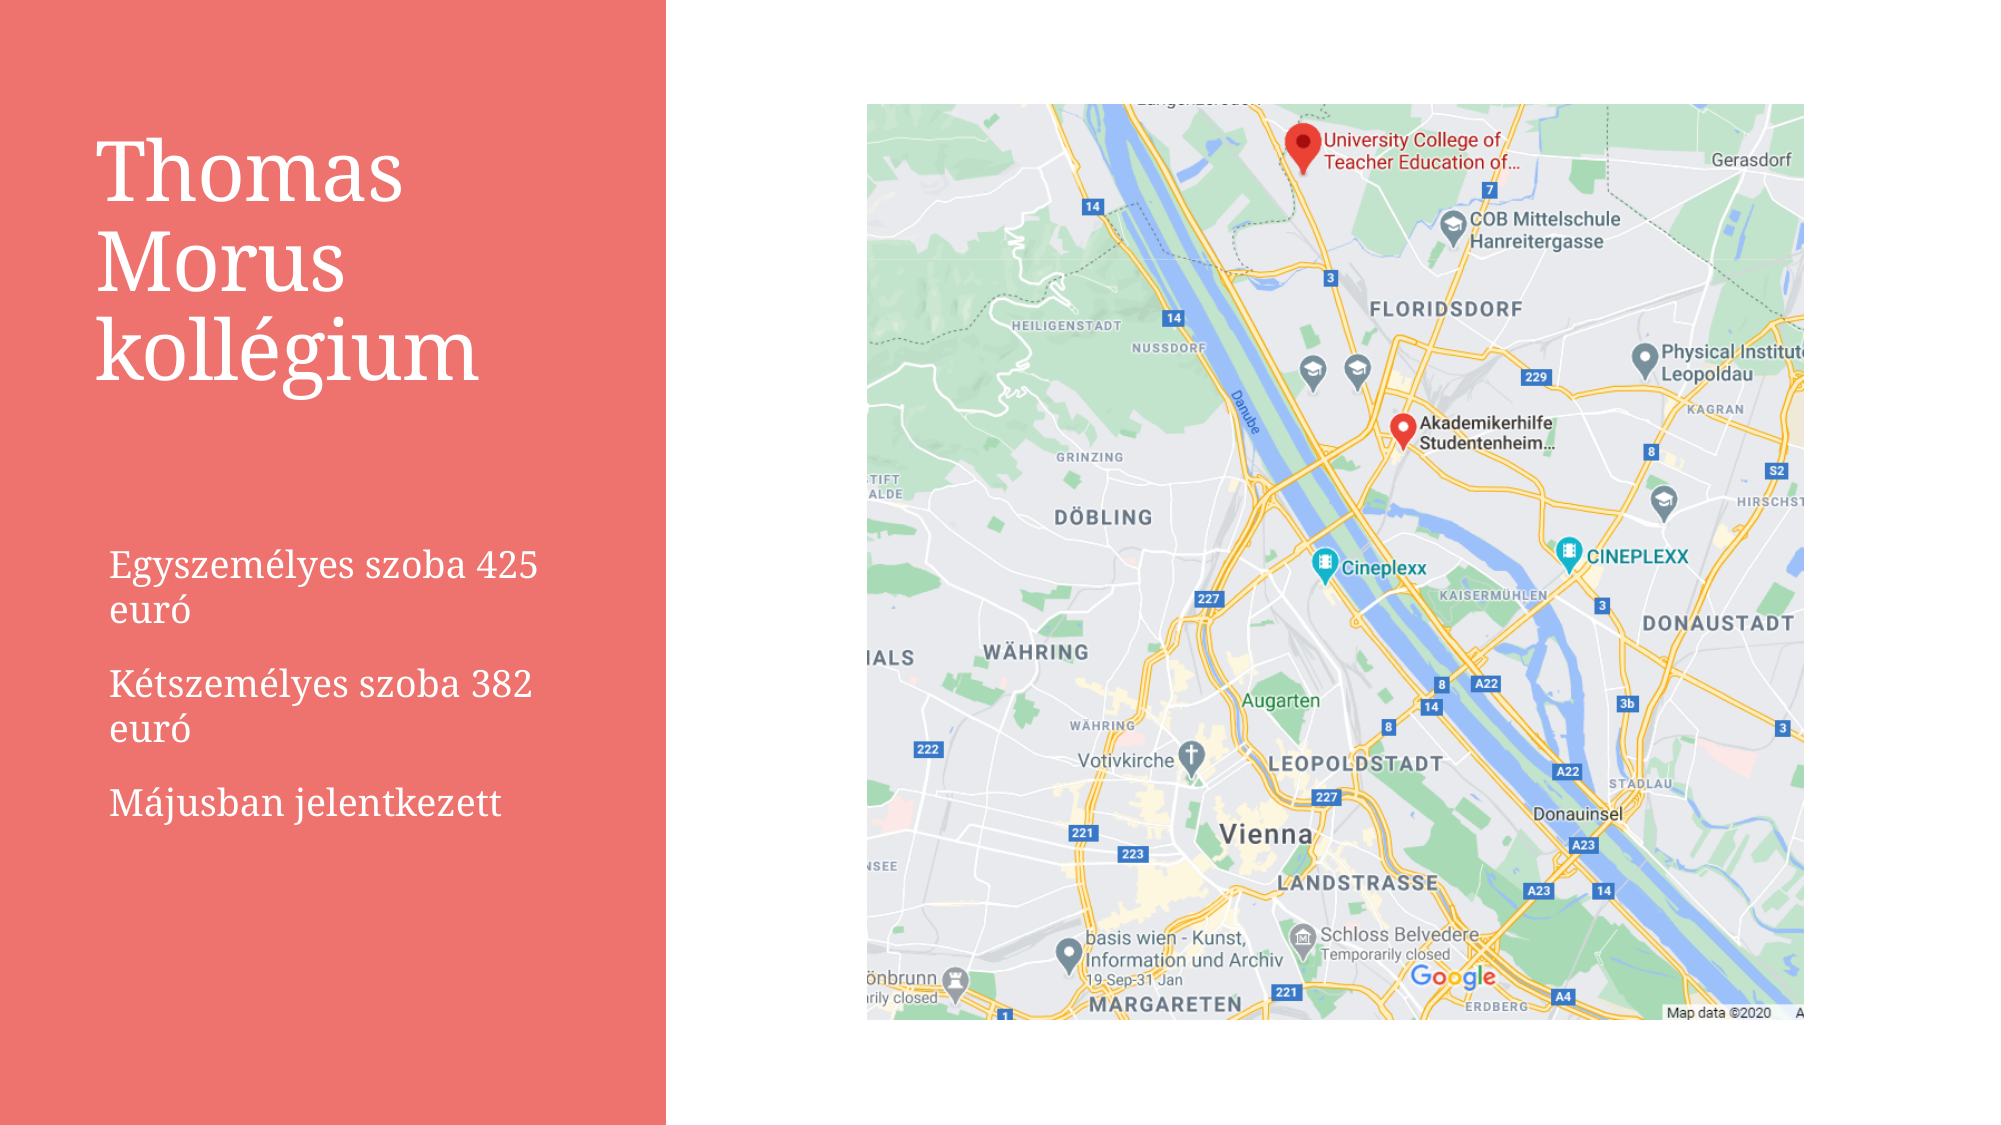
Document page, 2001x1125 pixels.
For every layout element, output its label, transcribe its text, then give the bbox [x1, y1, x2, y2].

picture [866, 104, 1805, 1021]
list Egyszemélyes szoba 425 euró Kétszemélyes szoba 382 euró Májusban jelentkezett [93, 459, 587, 983]
title Thomas Morus kollégium [80, 84, 587, 407]
text_box [667, 0, 2000, 1125]
text_box [0, 0, 667, 1125]
